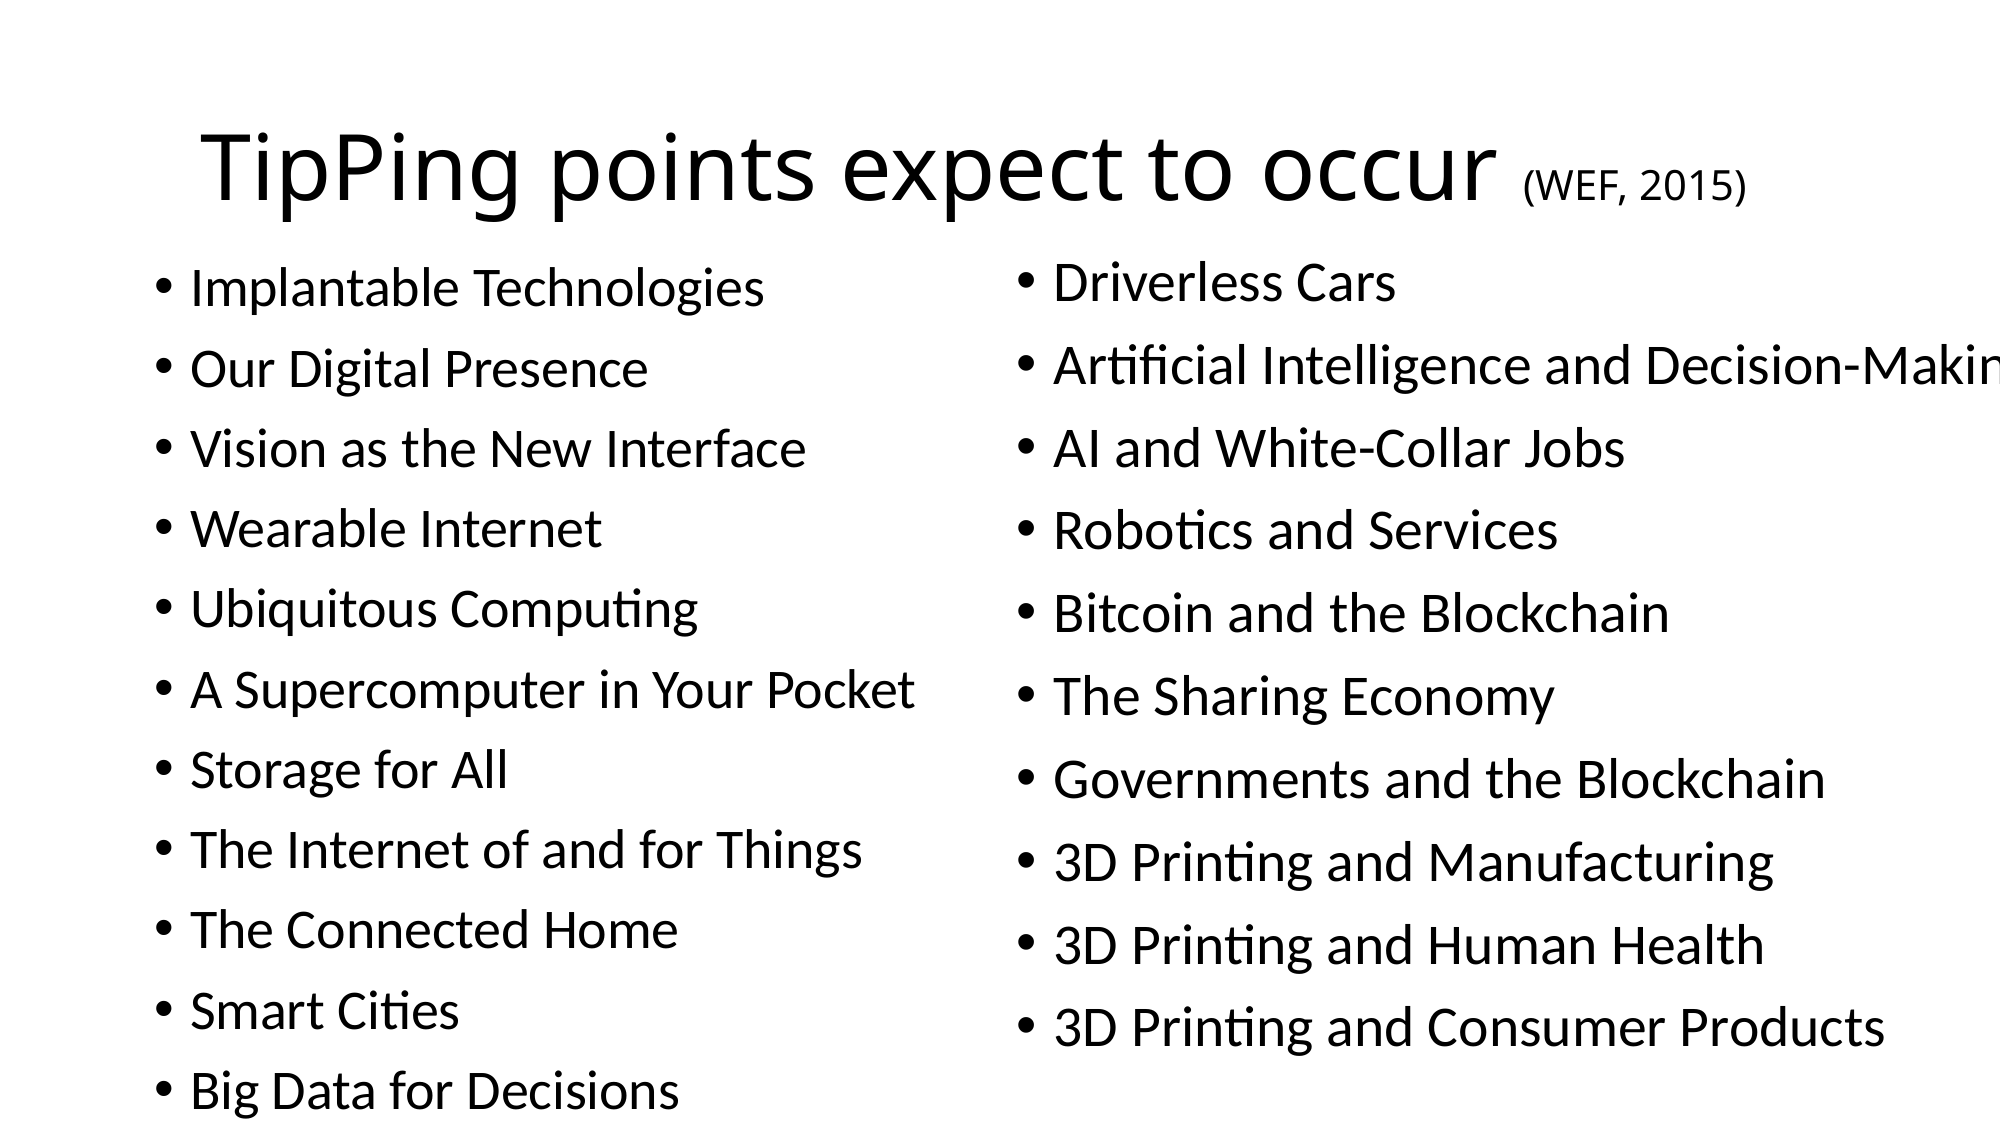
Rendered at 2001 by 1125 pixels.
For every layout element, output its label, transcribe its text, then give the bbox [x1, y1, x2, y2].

list Driverless Cars Artificial Intelligence and Decision-Making AI and White-Collar Jobs Robotics and Services Bitcoin and the Blockchain The Sharing Economy Governments and the Blockchain 3D Printing and Manufacturing 3D Printing and Human Health 3D Printing and Consumer Products [1001, 244, 2000, 1125]
title TipPing points expect to occur (WEF, 2015) [185, 14, 1811, 251]
list Implantable Technologies Our Digital Presence Vision as the New Interface Wearable Internet Ubiquitous Computing A Supercomputer in Your Pocket Storage for All The Internet of and for Things The Connected Home Smart Cities Big Data for Decisions [139, 251, 1001, 1125]
